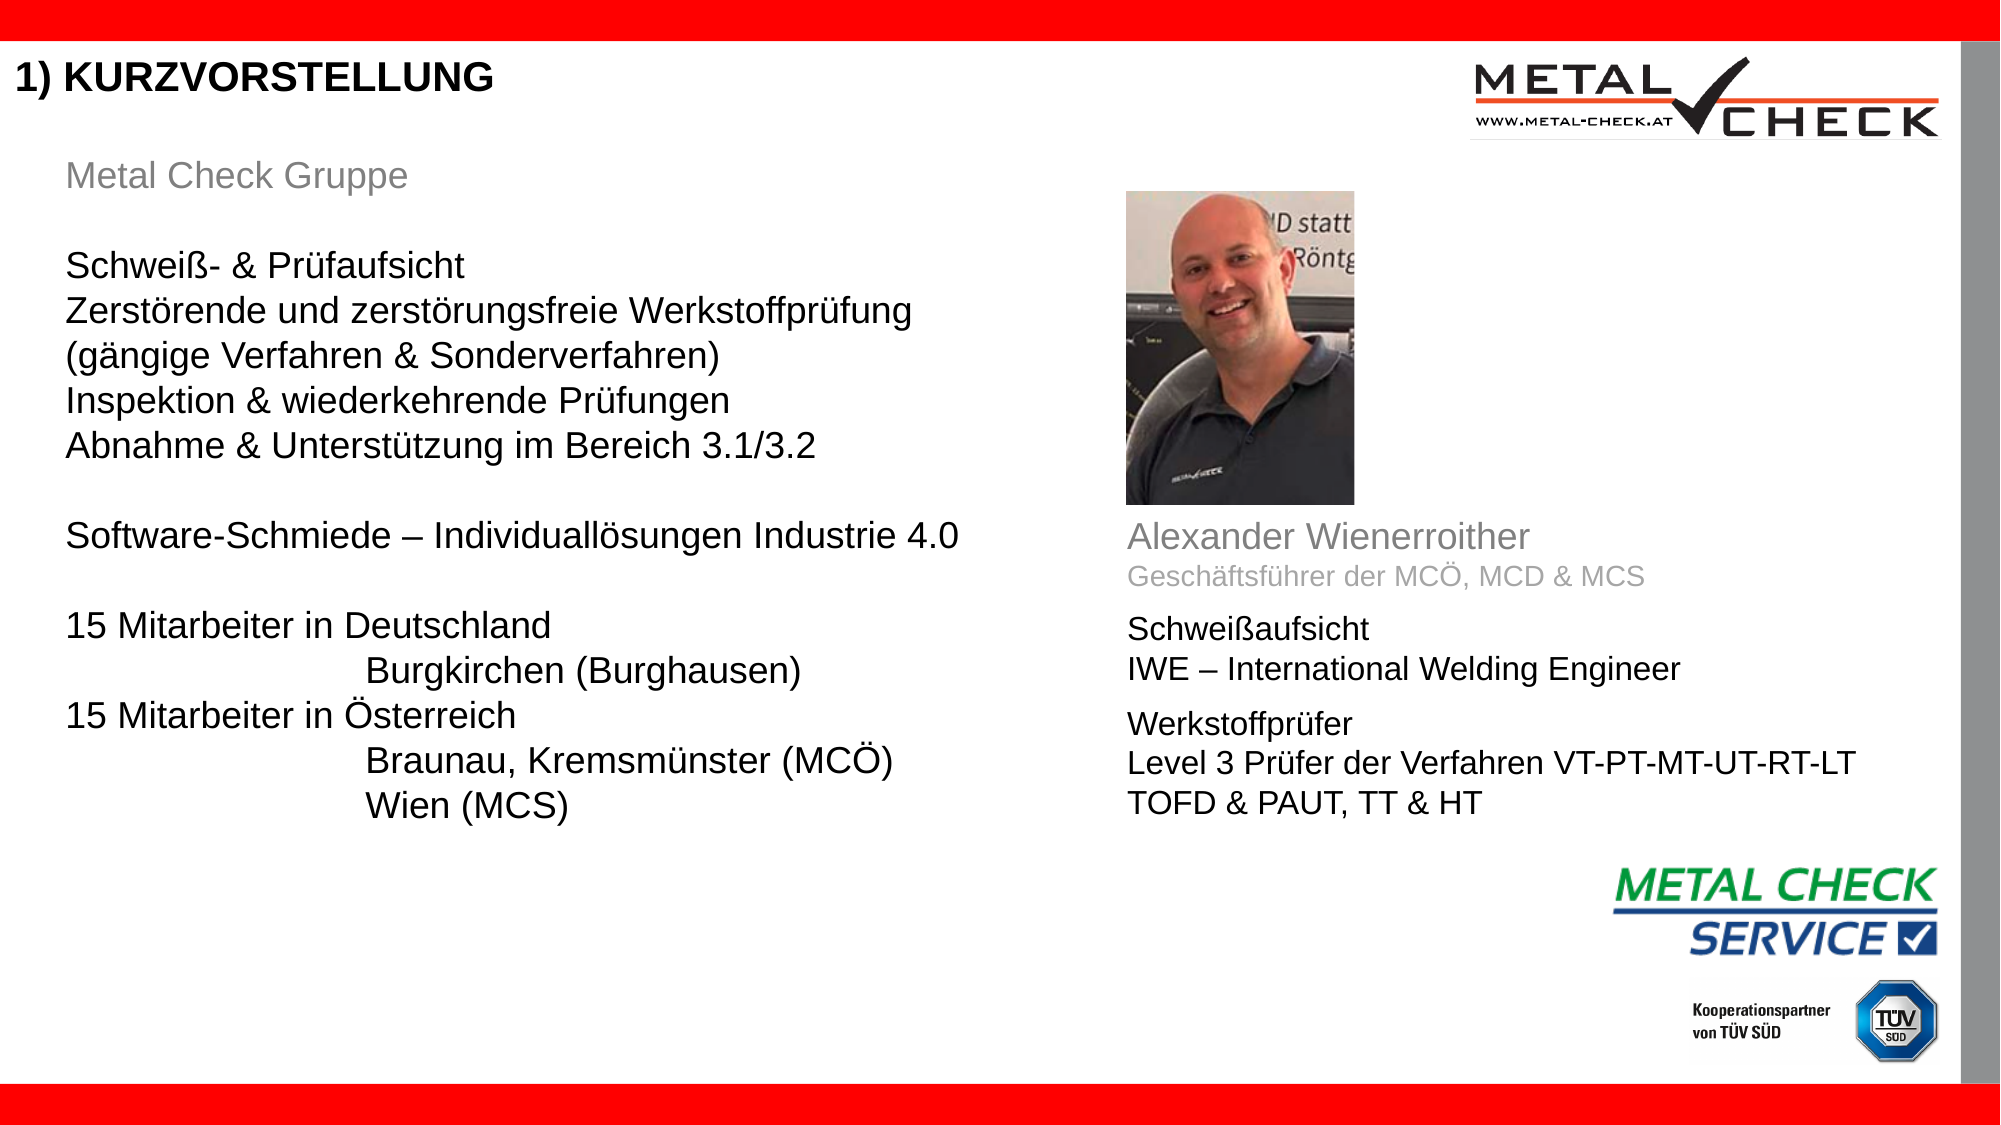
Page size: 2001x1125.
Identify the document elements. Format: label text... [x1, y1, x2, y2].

text_box Alexander Wienerroither Geschäftsführer der MCÖ, MCD & MCS Schweißaufsicht IWE – International Welding Engineer Werkstoffprüfer Level 3 Prüfer der Verfahren VT-PT-MT-UT-RT-LT TOFD & PAUT, TT & HT [1112, 504, 1976, 869]
text_box Metal Check Gruppe Schweiß- & Prüfaufsicht Zerstörende und zerstörungsfreie Werkstoffprüfung (gängige Verfahren & Sonderverfahren) Inspektion & wiederkehrende Prüfungen Abnahme & Unterstützung im Bereich 3.1/3.2 Software-Schmiede – Individuallösungen Industrie 4.0 15 Mitarbeiter in Deutschland Burgkirchen (Burghausen) 15 Mitarbeiter in Österreich Braunau, Kremsmünster (MCÖ) Wien (MCS) [50, 143, 1037, 879]
picture [1602, 869, 1949, 958]
picture [1470, 55, 1942, 140]
picture [1125, 191, 1355, 505]
text_box 1) KURZVORSTELLUNG [0, 42, 1067, 108]
picture [1689, 977, 1940, 1065]
